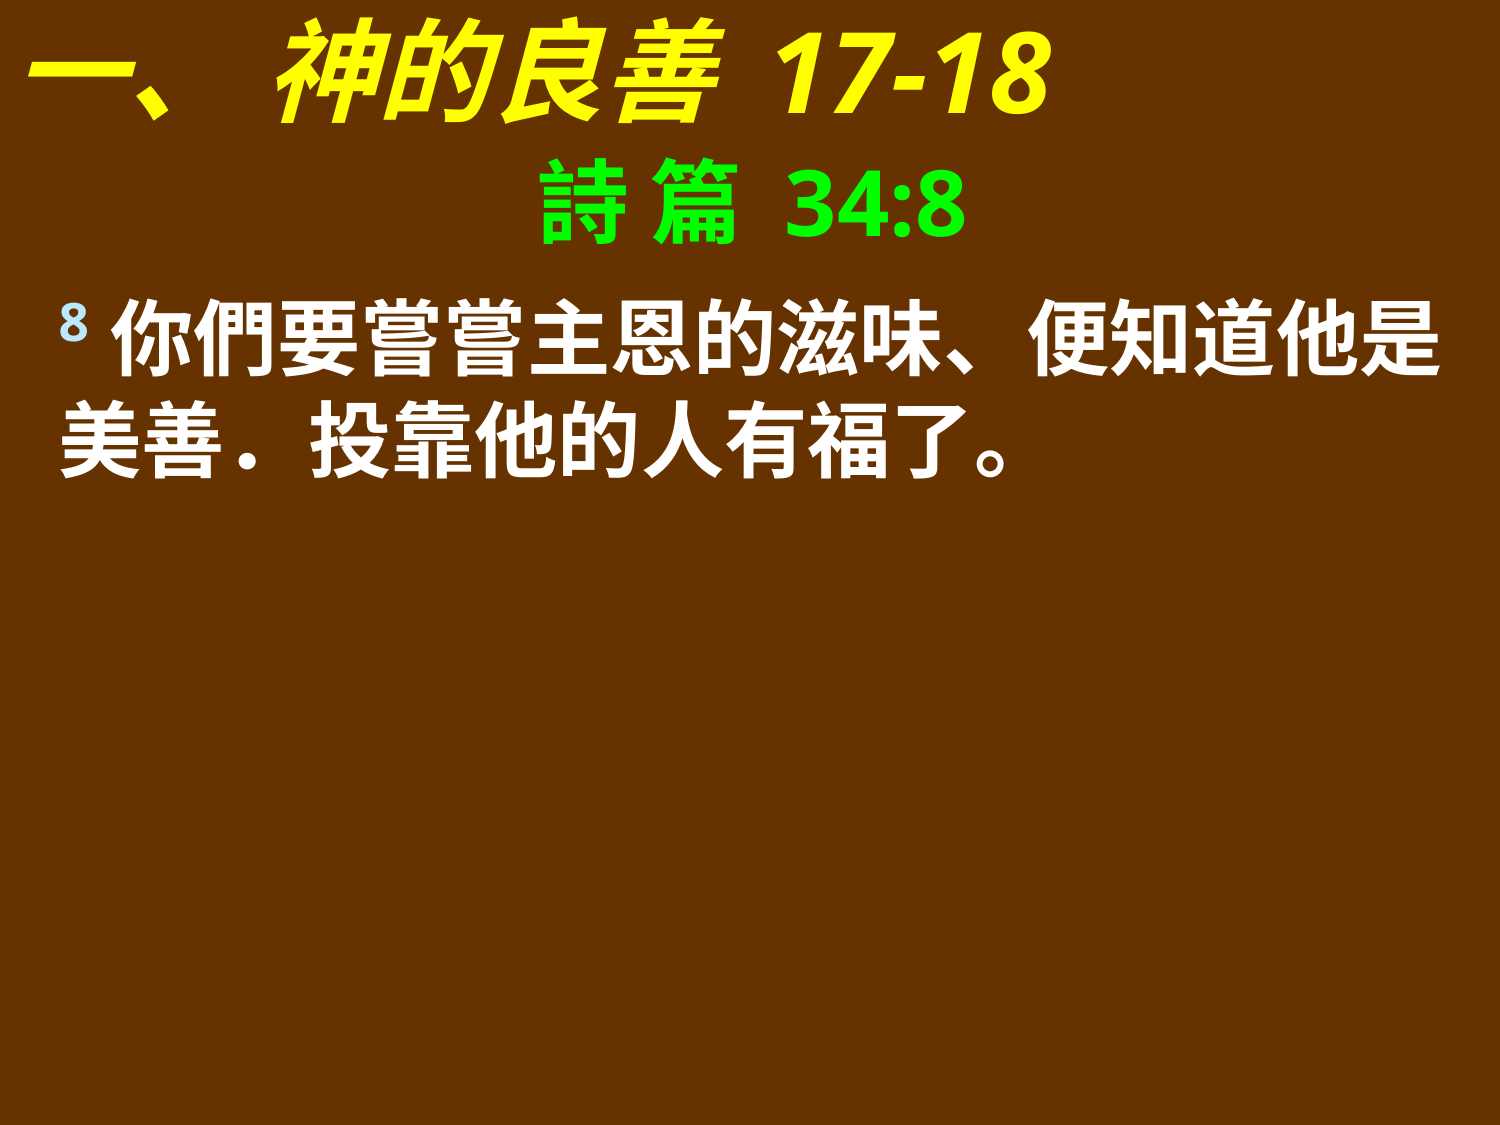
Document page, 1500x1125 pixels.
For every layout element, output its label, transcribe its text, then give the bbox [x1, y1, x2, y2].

text_box 詩 篇 34:8 8你們要嘗嘗主恩的滋味、便知道他是美善．投靠他的人有福了。 [24, 137, 1463, 496]
text_box 一、 神的良善 17-18 [0, 0, 1275, 138]
